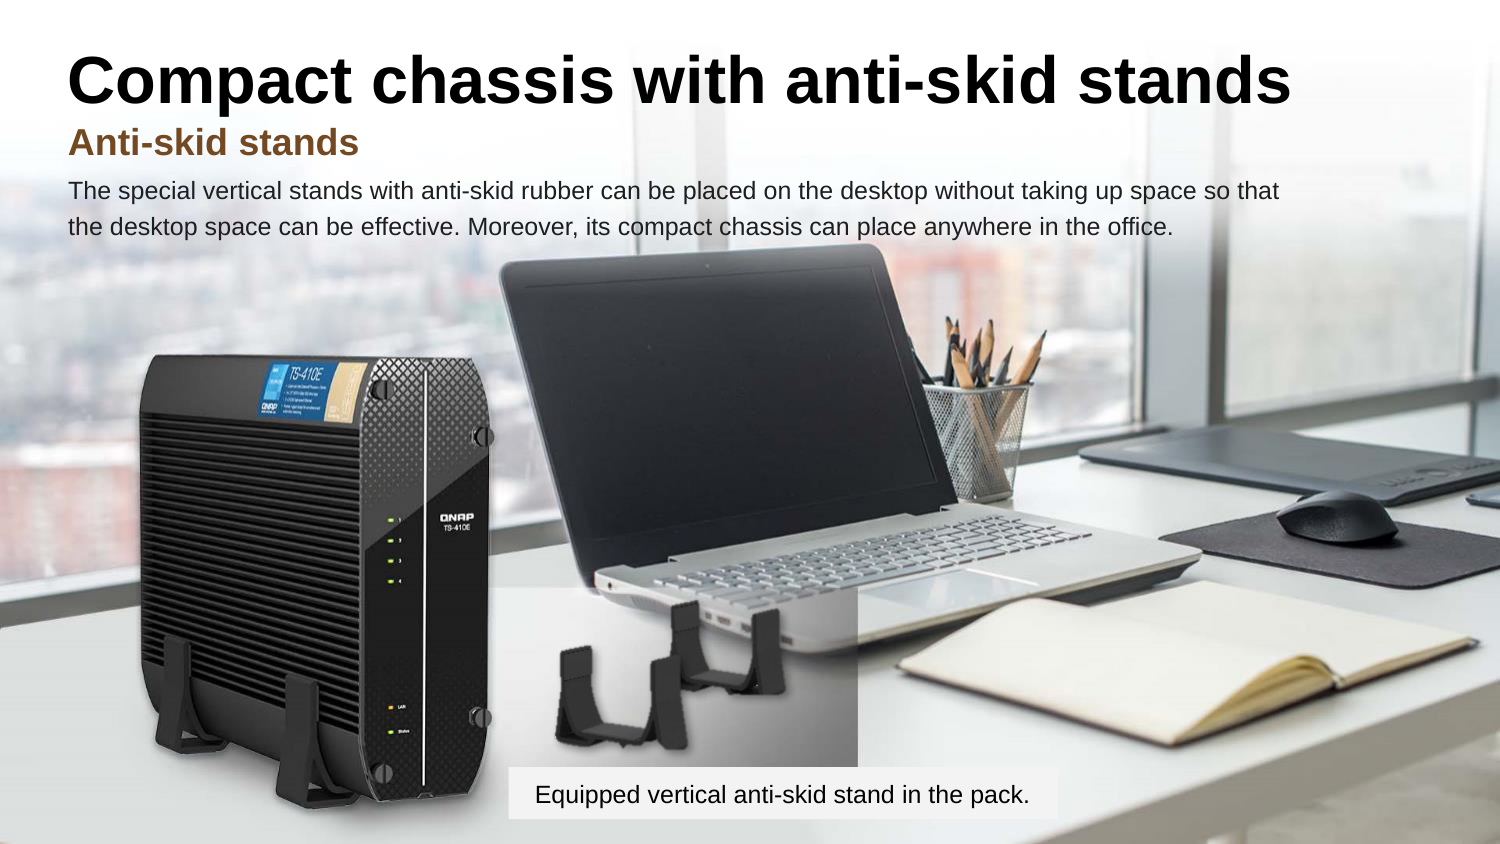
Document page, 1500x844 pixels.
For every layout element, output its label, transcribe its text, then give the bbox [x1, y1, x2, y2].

text_box Anti-skid stands [52, 103, 438, 175]
text_box Equipped vertical anti-skid stand in the pack. [506, 765, 1060, 821]
picture [0, 0, 1500, 844]
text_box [531, 557, 797, 768]
title Compact chassis with anti-skid stands [53, 29, 1310, 136]
text_box The special vertical stands with anti-skid rubber can be placed on the desktop without taking up space so that the desktop space can be effective. Moreover, its compact chassis can place anywhere in the office. [53, 153, 1305, 259]
